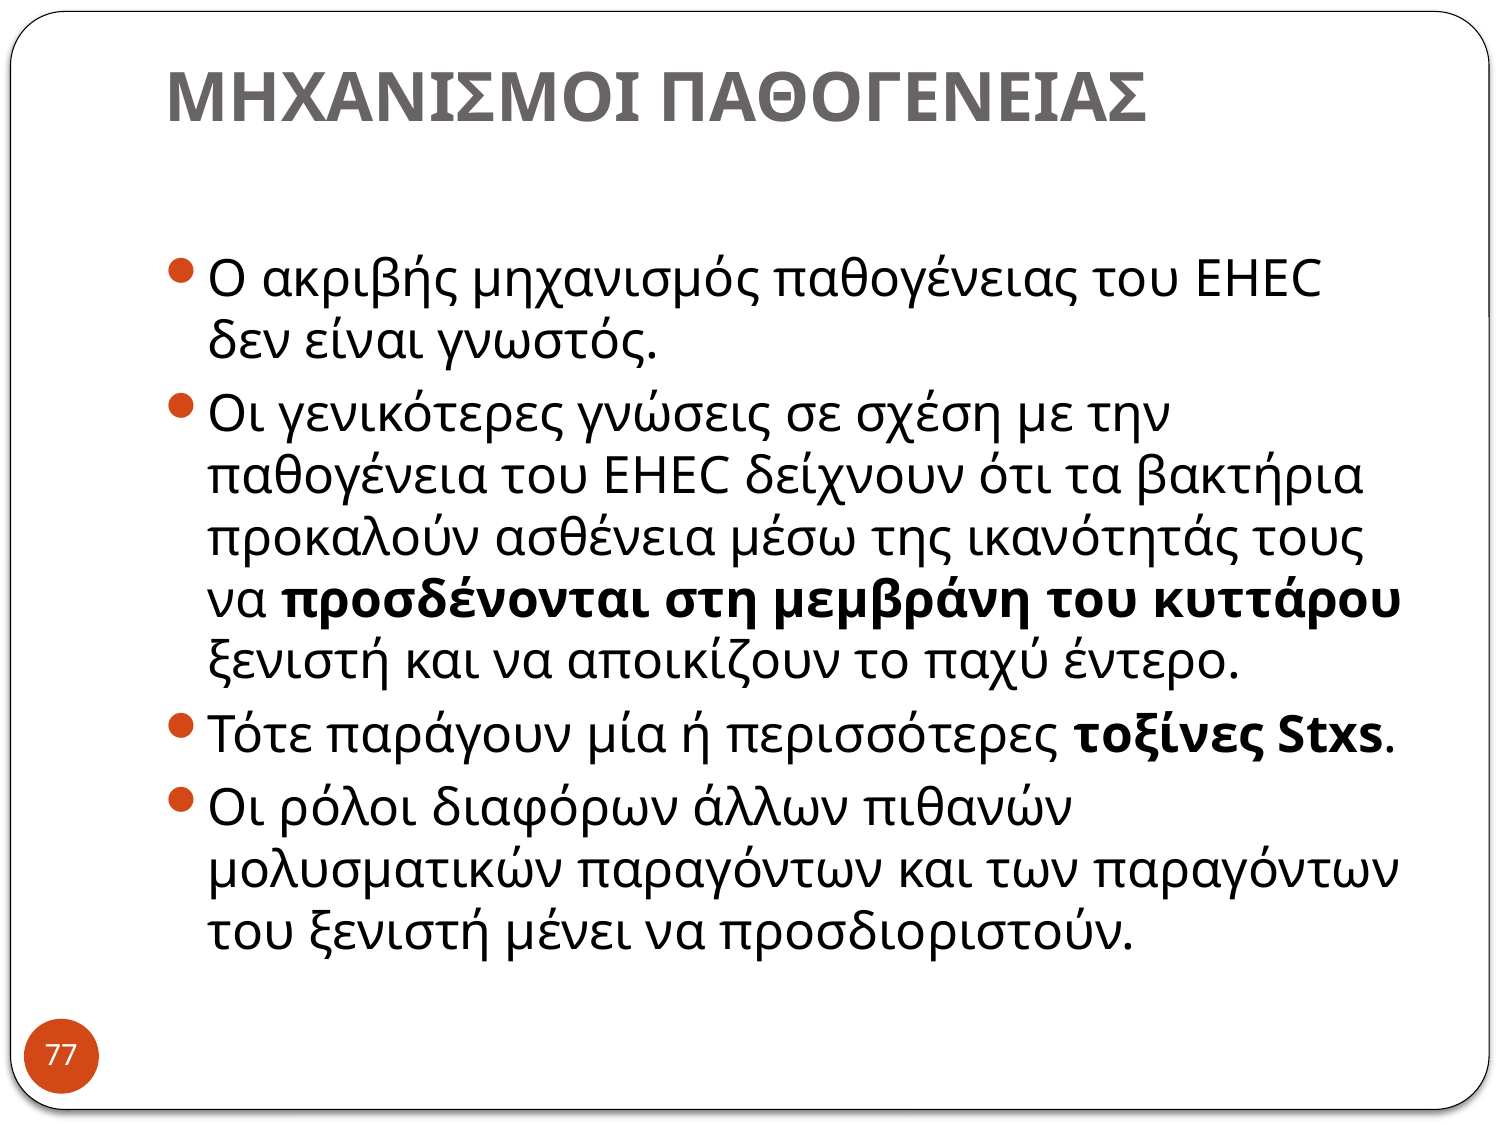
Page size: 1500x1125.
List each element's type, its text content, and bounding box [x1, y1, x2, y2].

slide_number 77 [23, 1018, 99, 1094]
title ΜΗΧΑΝΙΣΜΟΙ ΠΑΘΟΓΕΝΕΙΑΣ [150, 45, 1425, 233]
list Ο ακριβής μηχανισμός παθογένειας του EHEC δεν είναι γνωστός. Οι γενικότερες γνώσεις σε σχέση με την παθογένεια του EHEC δείχνουν ότι τα βακτήρια προκαλούν ασθένεια μέσω της ικανότητάς τους να προσδένονται στη μεμβράνη του κυττάρου ξενιστή και να αποικίζουν το παχύ έντερο. Τότε παράγουν μία ή περισσότερες τοξίνες Stxs. Οι ρόλοι διαφόρων άλλων πιθανών μολυσματικών παραγόντων και των παραγόντων του ξενιστή μένει να προσδιοριστούν. [150, 237, 1425, 988]
